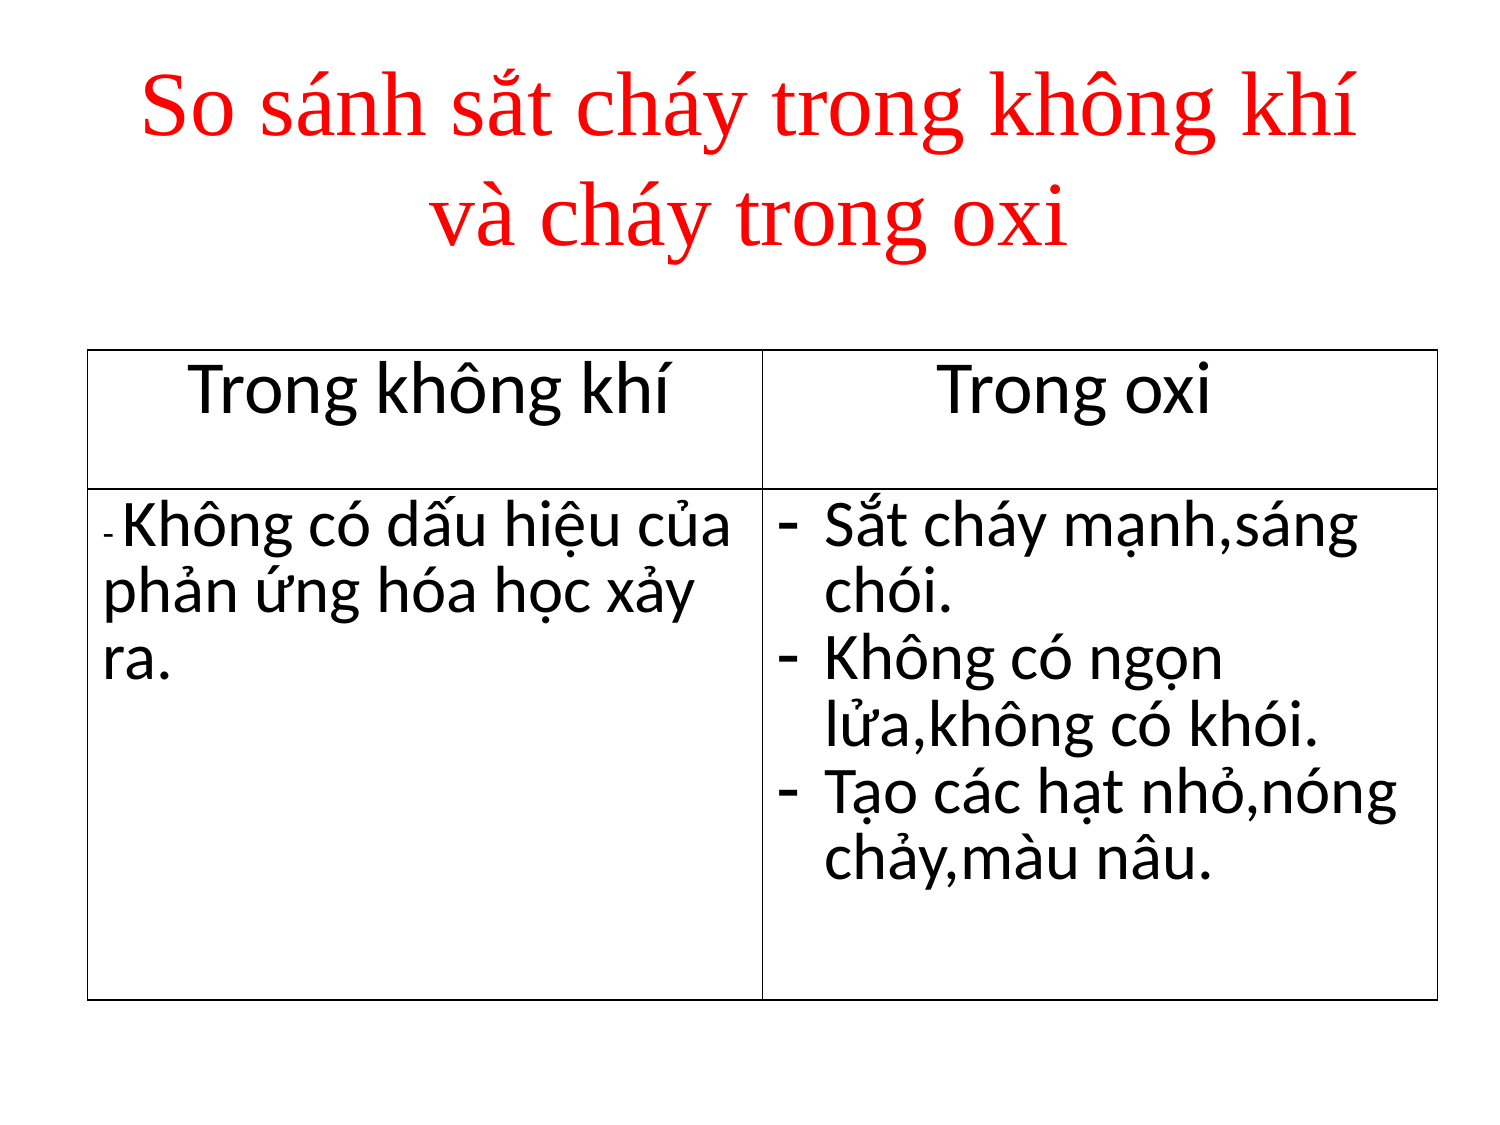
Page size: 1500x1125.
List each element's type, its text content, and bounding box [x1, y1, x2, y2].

table_header Trong không khí [88, 351, 762, 488]
table_header Trong oxi [763, 351, 1437, 488]
table_cell - Không có dấu hiệu của phản ứng hóa học xảy ra. [88, 490, 762, 999]
table_cell Sắt cháy mạnh,sáng chói. Không có ngọn lửa,không có khói. Tạo các hạt nhỏ,nóng chảy,màu nâu. [763, 490, 1437, 999]
title So sánh sắt cháy trong không khí và cháy trong oxi [73, 43, 1427, 265]
